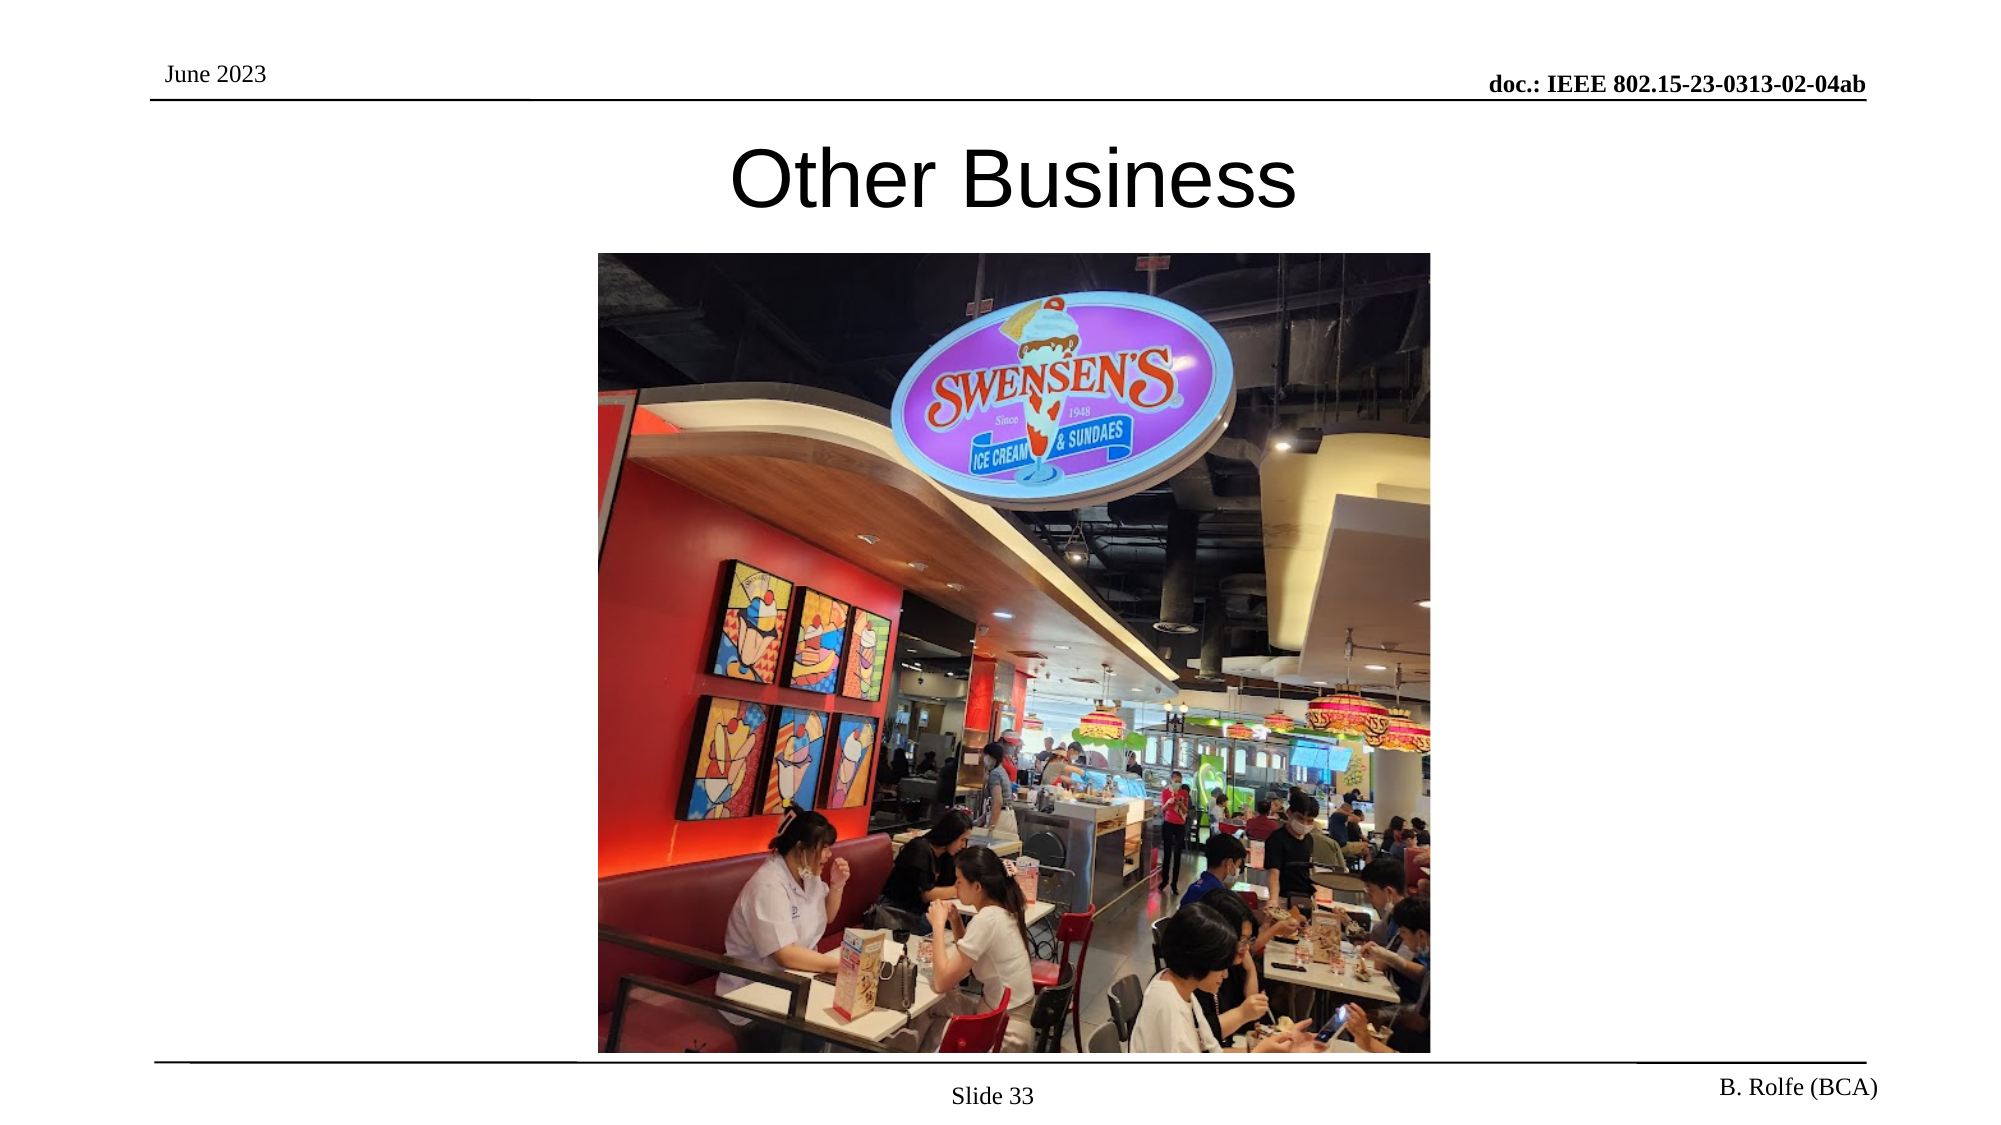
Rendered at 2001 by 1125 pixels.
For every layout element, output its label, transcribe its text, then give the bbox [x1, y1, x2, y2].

slide_number Slide 33 [921, 1075, 1065, 1115]
title Other Business [165, 112, 1864, 237]
picture [597, 253, 1431, 1053]
